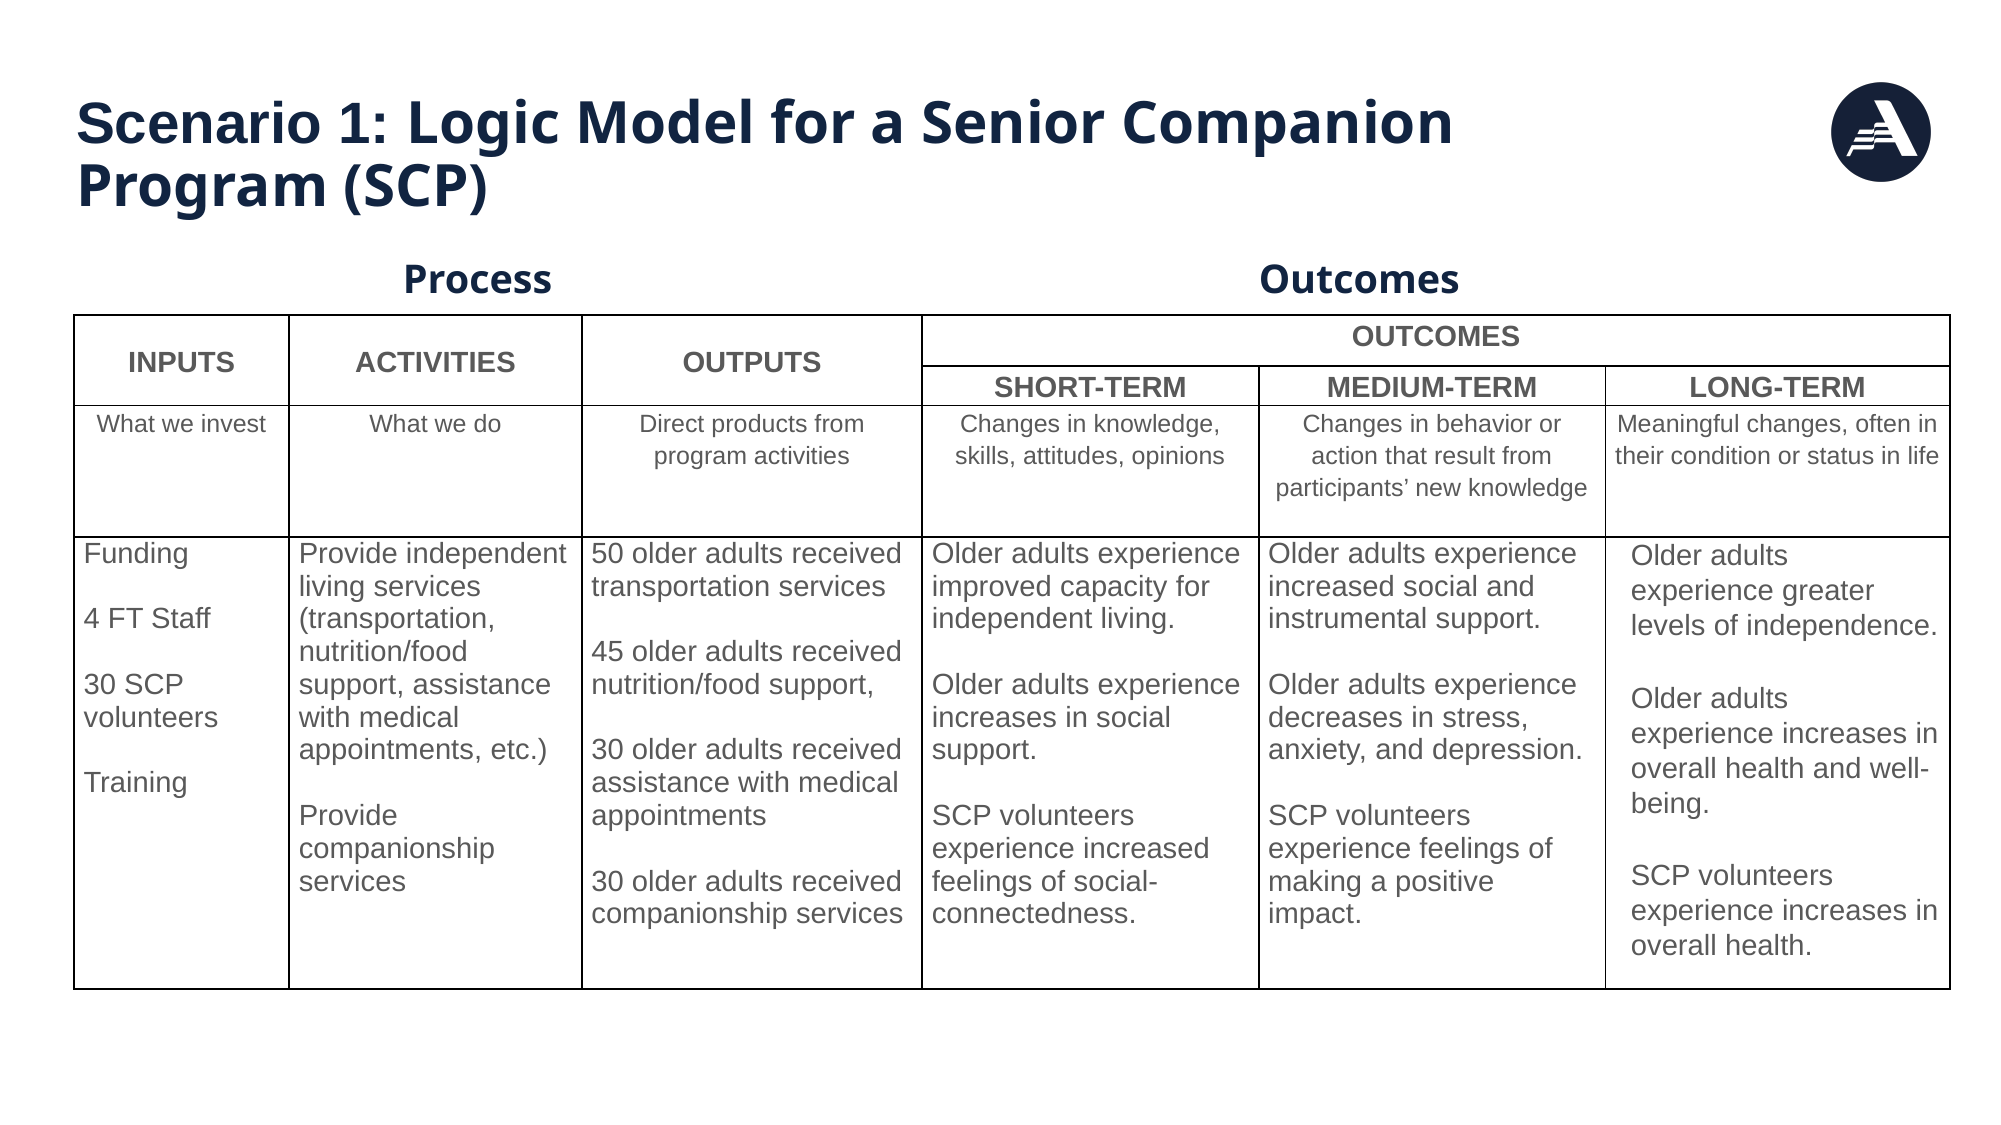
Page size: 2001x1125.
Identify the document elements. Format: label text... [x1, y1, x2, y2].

table_cell Funding 4 FT Staff 30 SCP volunteers Training [75, 538, 288, 988]
table_cell SHORT-TERM [923, 367, 1258, 405]
table_cell Older adults experience greater levels of independence. Older adults experience increases in overall health and well-being. SCP volunteers experience increases in overall health. [1606, 538, 1949, 988]
table_cell Older adults experience increased social and instrumental support. Older adults experience decreases in stress, anxiety, and depression. SCP volunteers experience feelings of making a positive impact. [1260, 538, 1605, 988]
table_cell What we do [290, 406, 581, 536]
table_cell Older adults experience improved capacity for independent living. Older adults experience increases in social support. SCP volunteers experience increased feelings of social-connectedness. [923, 538, 1258, 988]
table_cell Direct products from program activities [583, 406, 921, 536]
table_cell 50 older adults received transportation services 45 older adults received nutrition/food support, 30 older adults received assistance with medical appointments 30 older adults received companionship services [583, 538, 921, 988]
table_cell What we invest [75, 406, 288, 536]
table_cell MEDIUM-TERM [1260, 367, 1605, 405]
table_header ACTIVITIES [290, 316, 581, 405]
table_header INPUTS [75, 316, 288, 405]
list Process Outcomes [22, 219, 1791, 1032]
table_cell Provide independent living services (transportation, nutrition/food support, assistance with medical appointments, etc.) Provide companionship services [290, 538, 581, 988]
table_cell Changes in knowledge, skills, attitudes, opinions [923, 406, 1258, 536]
table_cell Changes in behavior or action that result from participants’ new knowledge [1260, 406, 1605, 536]
picture [1831, 82, 1931, 182]
table_cell LONG-TERM [1606, 367, 1949, 405]
table_header OUTCOMES [923, 316, 1949, 365]
title Scenario 1: Logic Model for a Senior Companion Program (SCP) [76, 93, 1495, 219]
table_cell Meaningful changes, often in their condition or status in life [1606, 406, 1949, 536]
table_header OUTPUTS [583, 316, 921, 405]
